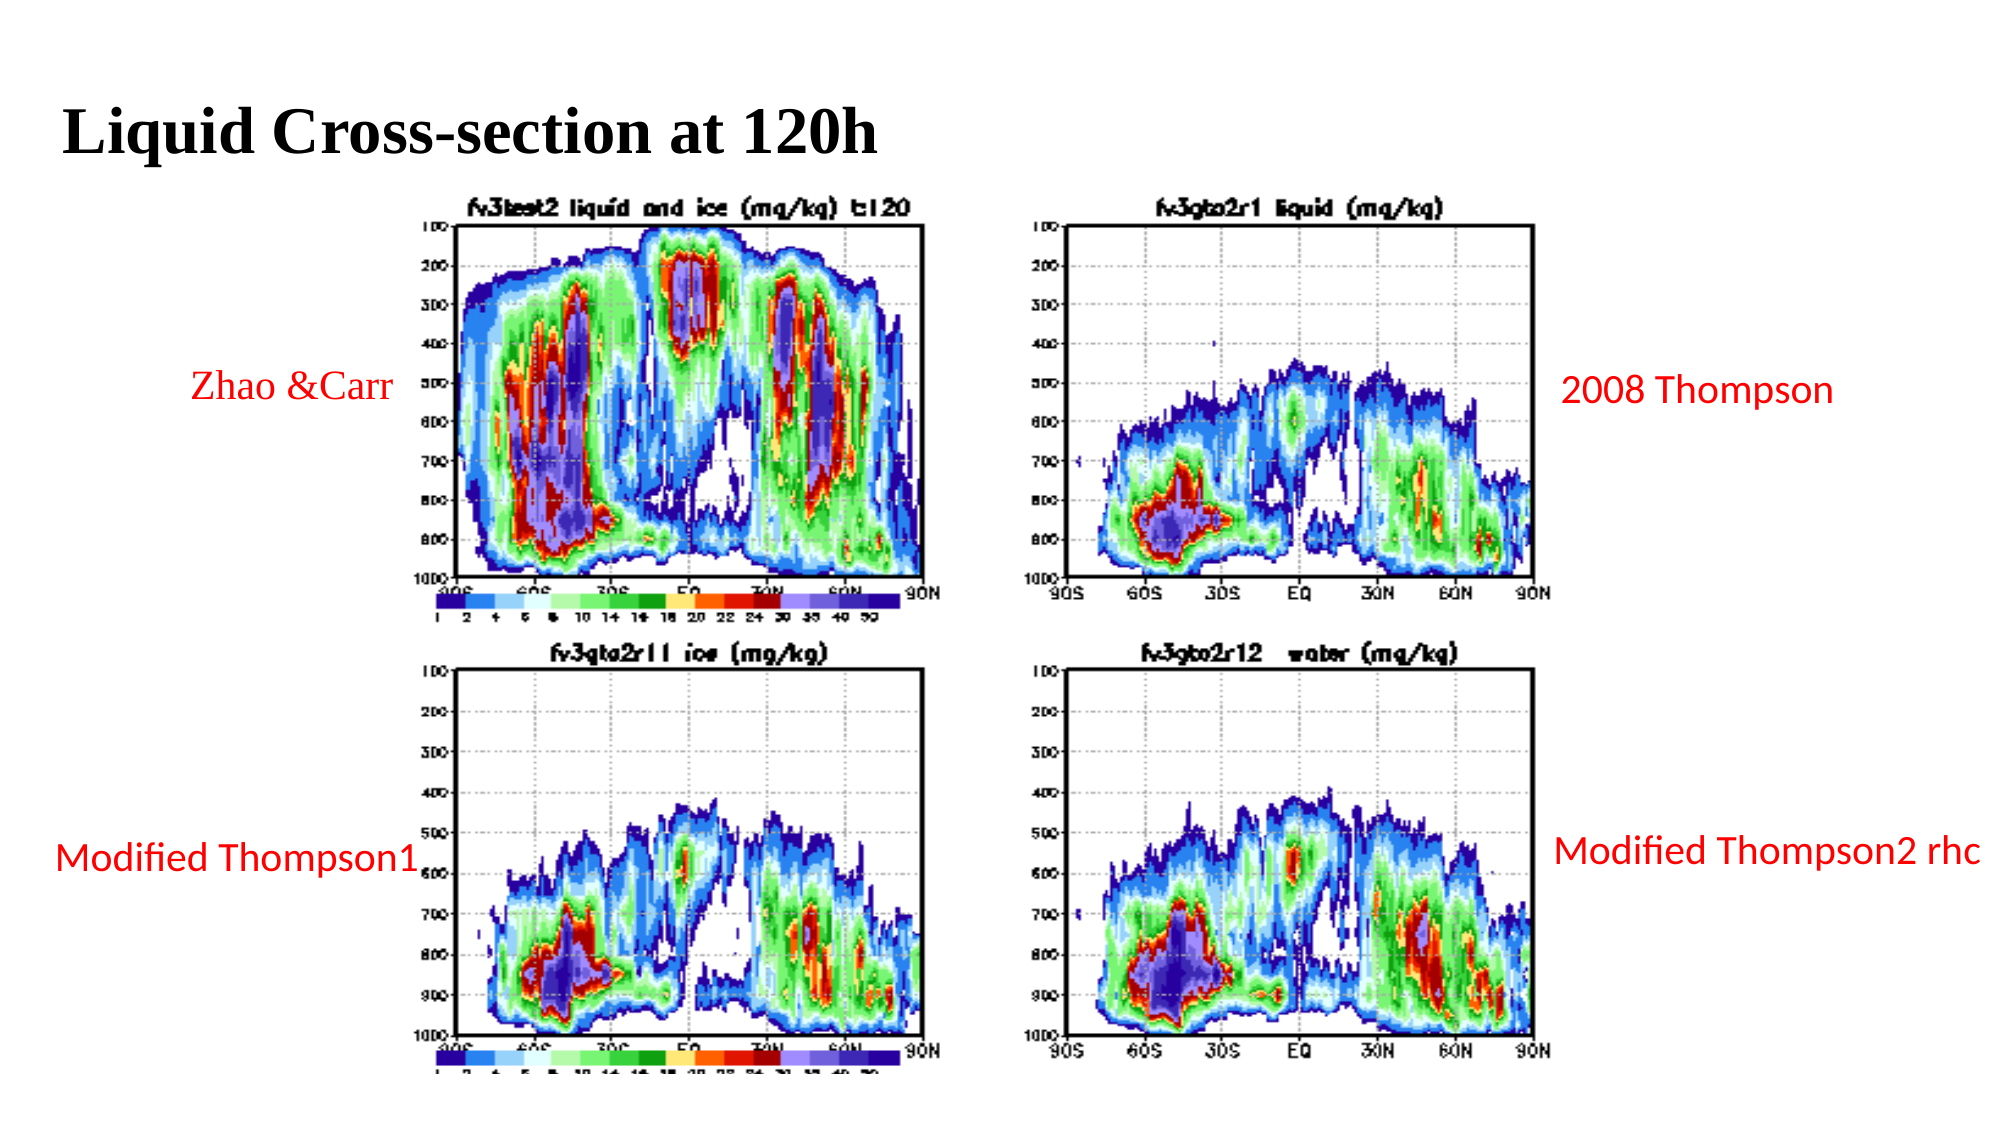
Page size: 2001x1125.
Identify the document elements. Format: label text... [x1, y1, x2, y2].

text_box 2008 Thompson [1574, 354, 1934, 420]
text_box Liquid Cross-section at 120h [48, 79, 1899, 275]
text_box Zhao &Carr [175, 350, 343, 416]
picture [348, 194, 1570, 1075]
text_box Modified Thompson1 [40, 822, 343, 888]
text_box Modified Thompson2 rhc [1574, 815, 2000, 880]
